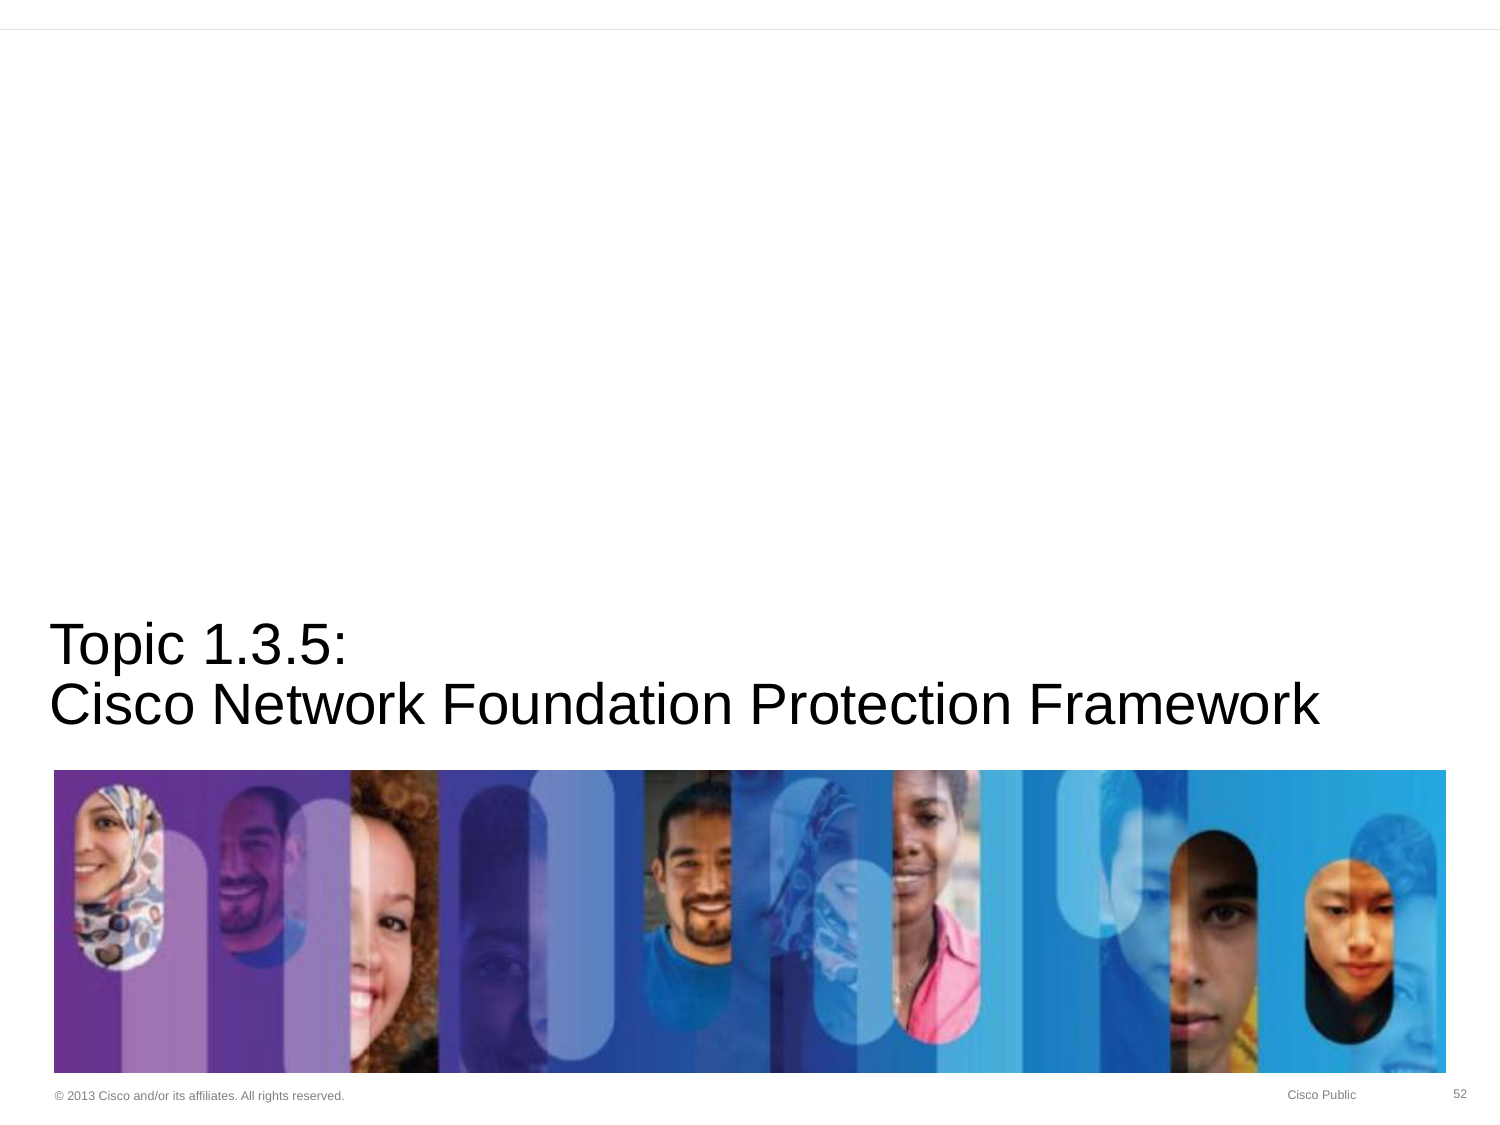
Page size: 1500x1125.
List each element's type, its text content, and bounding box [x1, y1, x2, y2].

picture [54, 770, 1446, 1073]
title Topic 1.3.5: Cisco Network Foundation Protection Framework [36, 65, 1439, 744]
